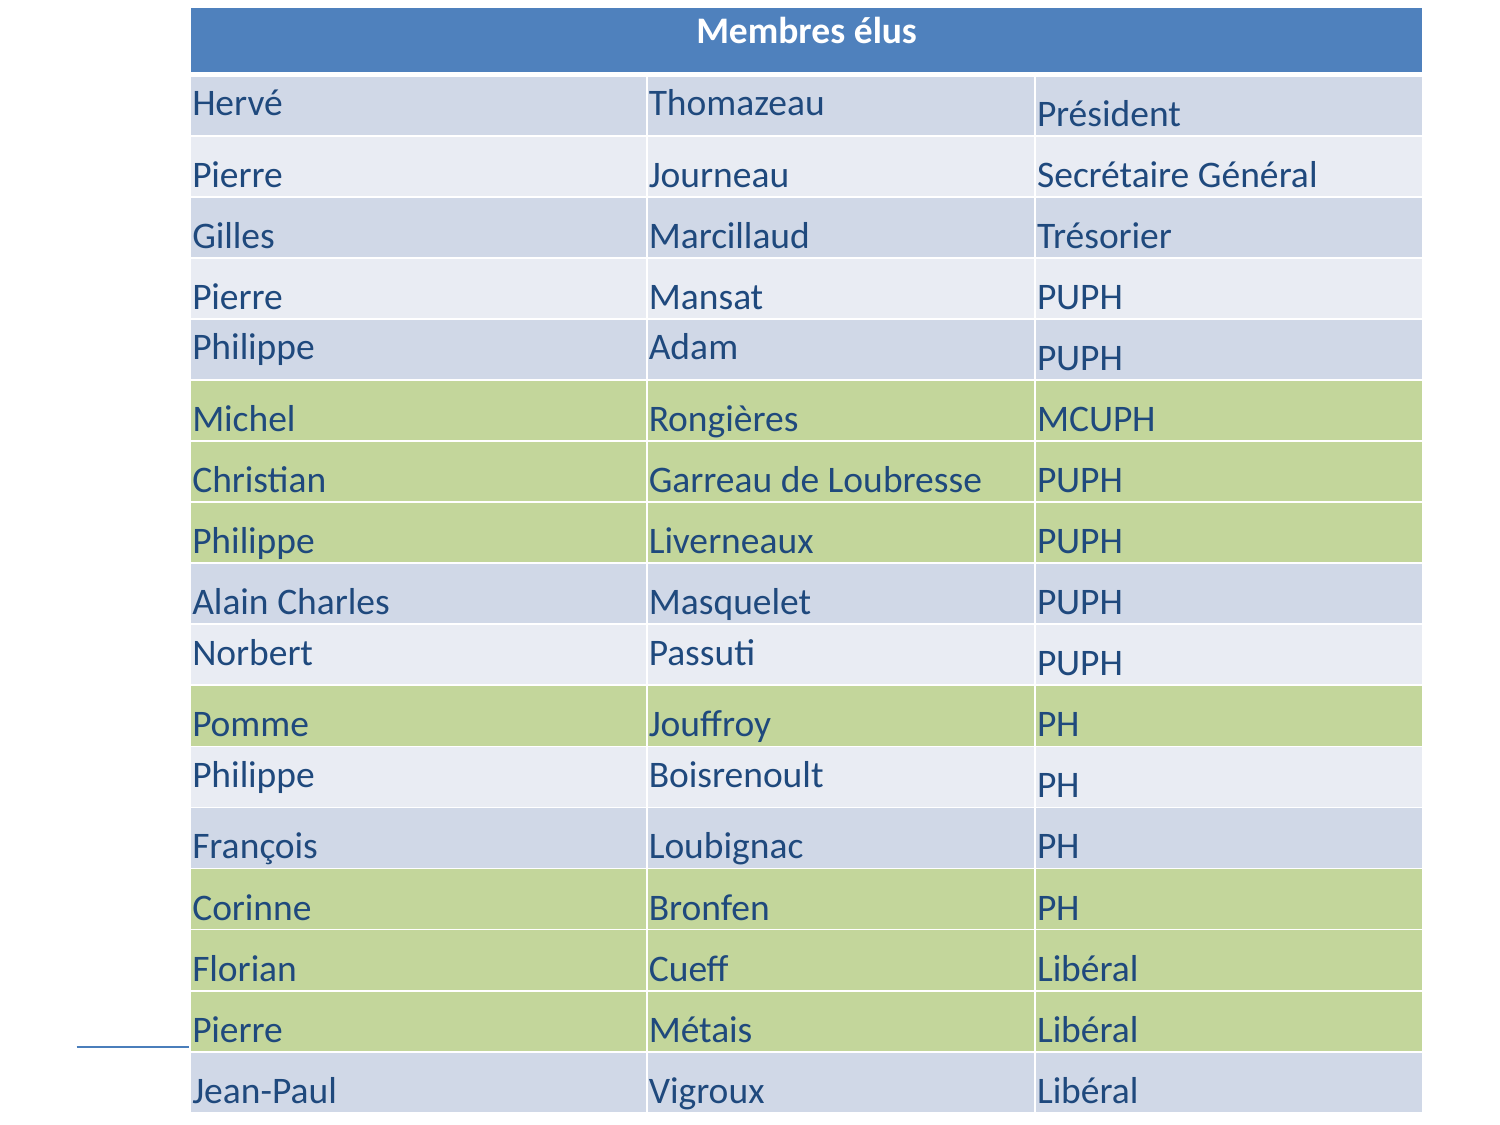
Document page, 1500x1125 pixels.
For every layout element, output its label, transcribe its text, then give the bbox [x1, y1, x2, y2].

table_cell MCUPH [1036, 381, 1422, 440]
table_cell Rongières [648, 381, 1034, 440]
table_cell Jean-Paul [191, 1053, 646, 1112]
table_cell Cueff [648, 930, 1034, 990]
table_cell Secrétaire Général [1036, 137, 1422, 196]
table_cell Florian [191, 930, 646, 990]
table_cell PH [1036, 747, 1422, 807]
table_cell Pierre [191, 137, 646, 196]
table_cell Gilles [191, 198, 646, 257]
table_cell Hervé [191, 77, 646, 135]
table_cell PUPH [1036, 442, 1422, 501]
table_cell Passuti [648, 625, 1034, 684]
table_cell PH [1036, 869, 1422, 929]
table_cell Philippe [191, 503, 646, 562]
table_cell Métais [648, 992, 1034, 1051]
table_cell PUPH [1036, 564, 1422, 623]
table_cell Libéral [1036, 1053, 1422, 1112]
table_cell Masquelet [648, 564, 1034, 623]
table_cell Adam [648, 320, 1034, 379]
table_cell PUPH [1036, 625, 1422, 684]
table_cell Pierre [191, 992, 646, 1051]
table_cell Jouffroy [648, 686, 1034, 746]
table_cell PH [1036, 808, 1422, 868]
table_cell Bronfen [648, 869, 1034, 929]
table_cell Philippe [191, 320, 646, 379]
table_cell Corinne [191, 869, 646, 929]
table_cell Boisrenoult [648, 747, 1034, 807]
table_cell Christian [191, 442, 646, 501]
table_cell PUPH [1036, 259, 1422, 318]
table_cell Liverneaux [648, 503, 1034, 562]
table_cell Alain Charles [191, 564, 646, 623]
table_cell Loubignac [648, 808, 1034, 868]
table_cell PUPH [1036, 320, 1422, 379]
table_cell Trésorier [1036, 198, 1422, 257]
table_cell PH [1036, 686, 1422, 746]
table_cell Pierre [191, 259, 646, 318]
table_cell Libéral [1036, 930, 1422, 990]
table_header Membres élus [191, 8, 1422, 72]
table_cell Norbert [191, 625, 646, 684]
table_cell Marcillaud [648, 198, 1034, 257]
table_cell Vigroux [648, 1053, 1034, 1112]
table_cell Philippe [191, 747, 646, 807]
table_cell PUPH [1036, 503, 1422, 562]
table_cell Pomme [191, 686, 646, 746]
table_cell François [191, 808, 646, 868]
table_cell Président [1036, 77, 1422, 135]
table_cell Michel [191, 381, 646, 440]
table_cell Journeau [648, 137, 1034, 196]
table_cell Libéral [1036, 992, 1422, 1051]
table_cell Mansat [648, 259, 1034, 318]
table_cell Thomazeau [648, 77, 1034, 135]
table_cell Garreau de Loubresse [648, 442, 1034, 501]
